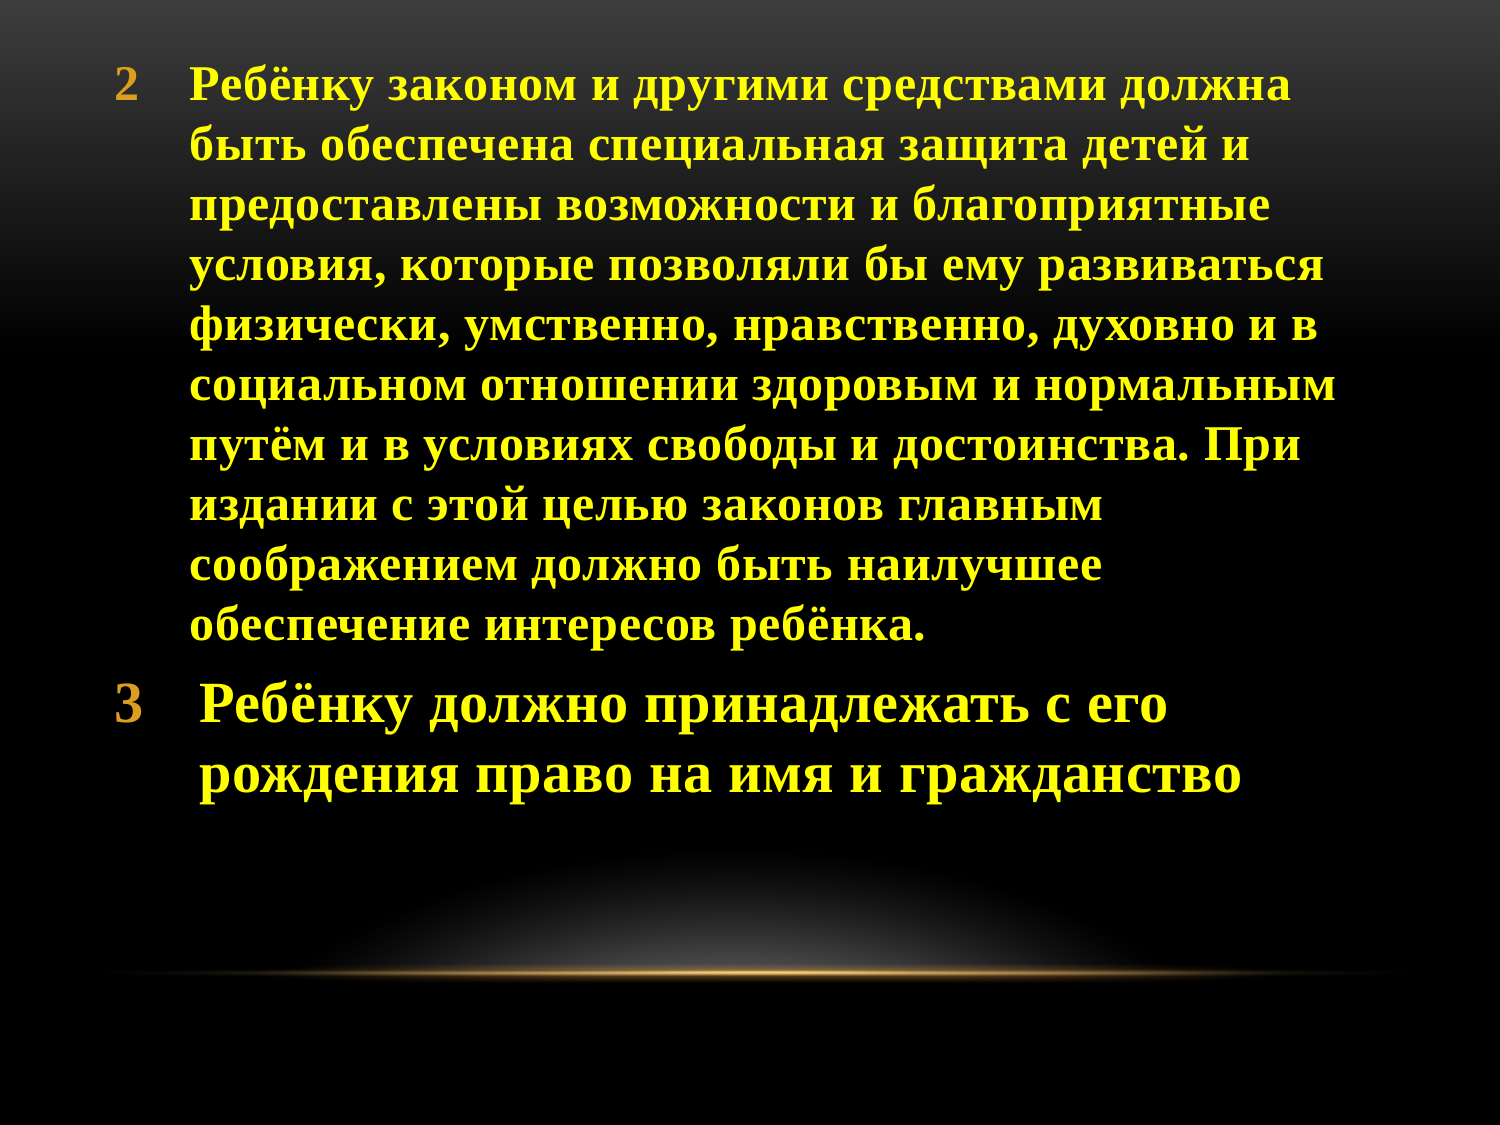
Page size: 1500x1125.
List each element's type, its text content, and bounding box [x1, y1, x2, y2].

list Ребёнку законом и другими средствами должна быть обеспечена специальная защита детей и предоставлены возможности и благоприятные условия, которые позволяли бы ему развиваться физически, умственно, нравственно, духовно и в социальном отношении здоровым и нормальным путём и в условиях свободы и достоинства. При издании с этой целью законов главным соображением должно быть наилучшее обеспечение интересов ребёнка. Ребёнку должно принадлежать с его рождения право на имя и гражданство [99, 42, 1400, 938]
picture [0, 0, 1500, 1125]
